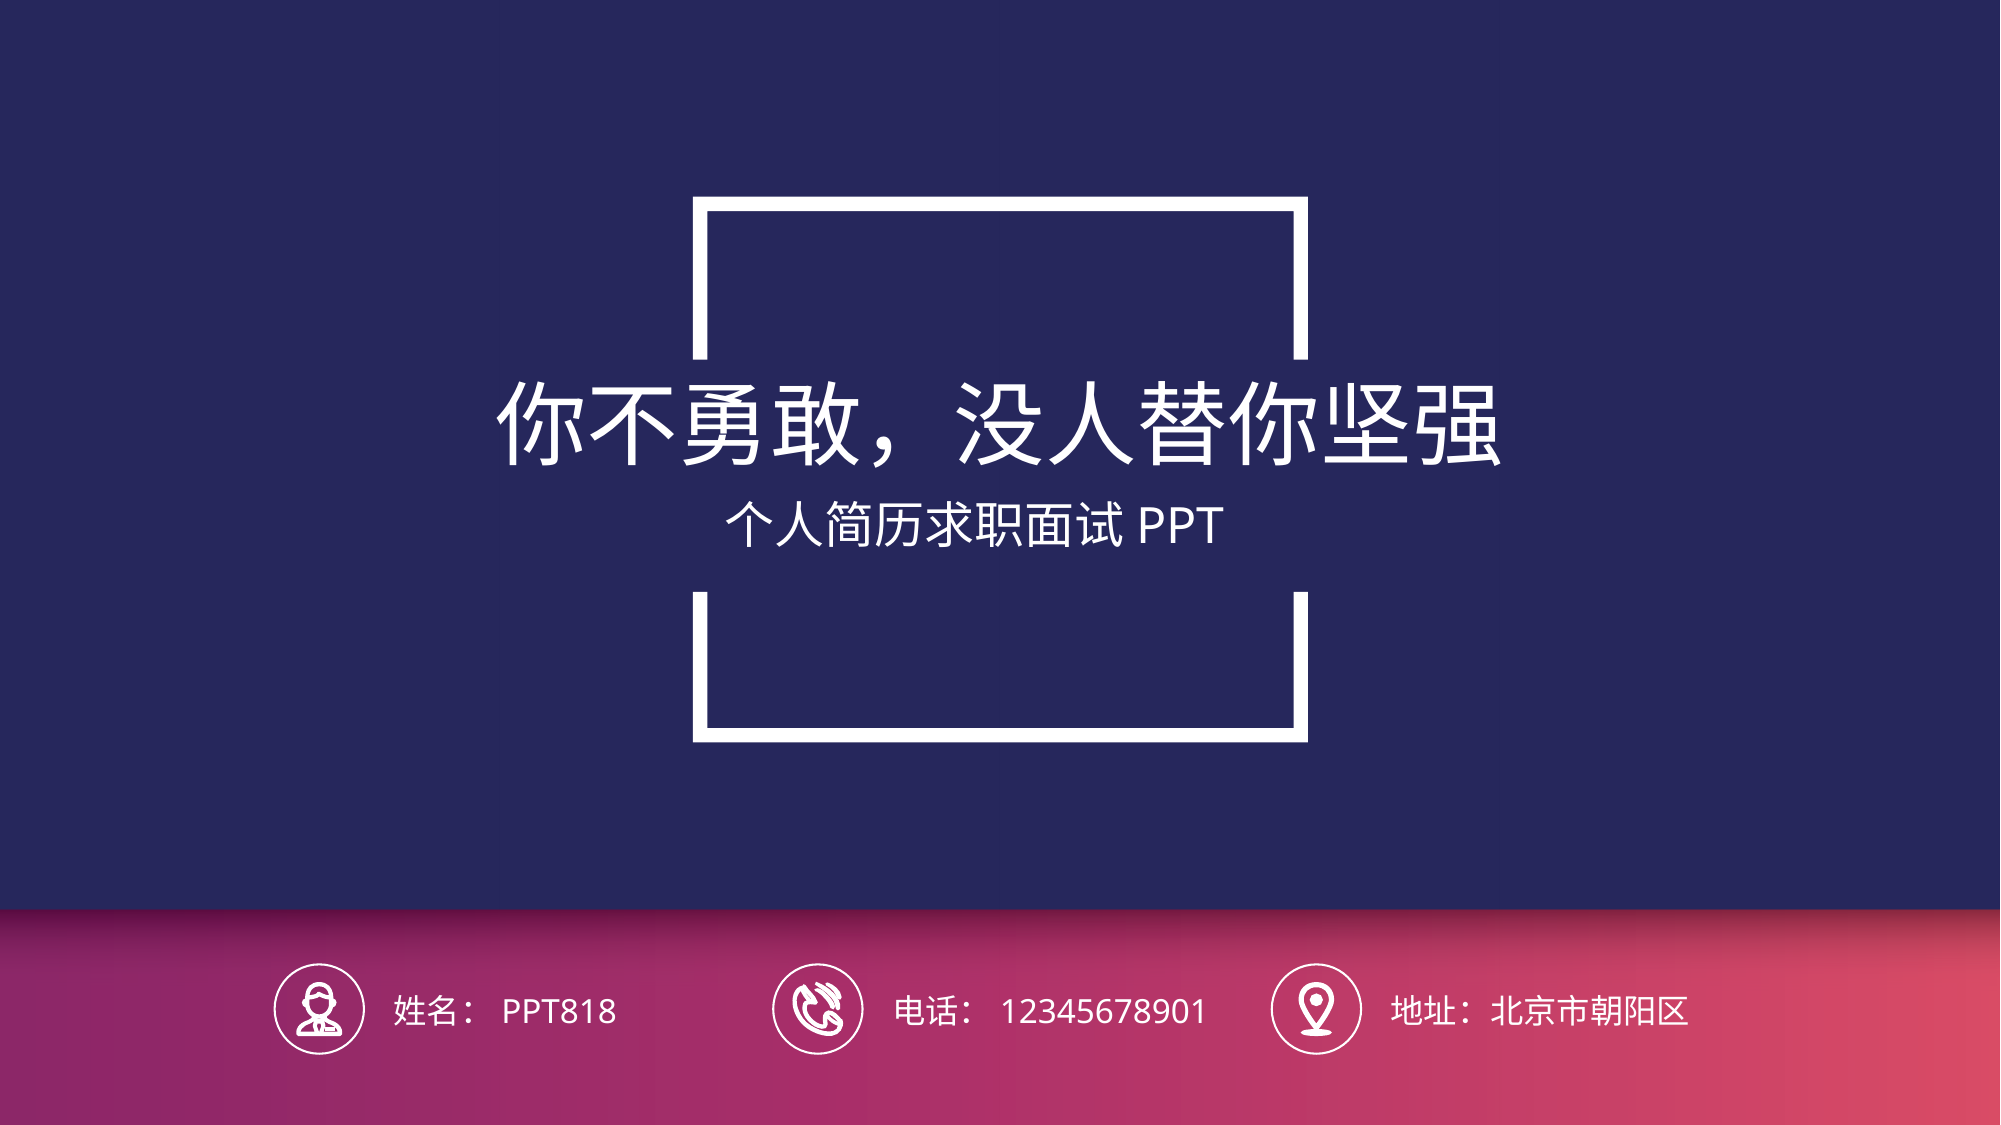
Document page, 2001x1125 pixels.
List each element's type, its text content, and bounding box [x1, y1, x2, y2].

text_box [692, 591, 1308, 743]
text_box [1271, 964, 1733, 1054]
text_box 个人简历求职面试PPT [709, 486, 1291, 562]
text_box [773, 964, 1235, 1054]
text_box 你不勇敢，没人替你坚强 [480, 359, 1520, 484]
text_box [692, 196, 1308, 359]
picture [0, 0, 2000, 1125]
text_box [274, 964, 736, 1054]
